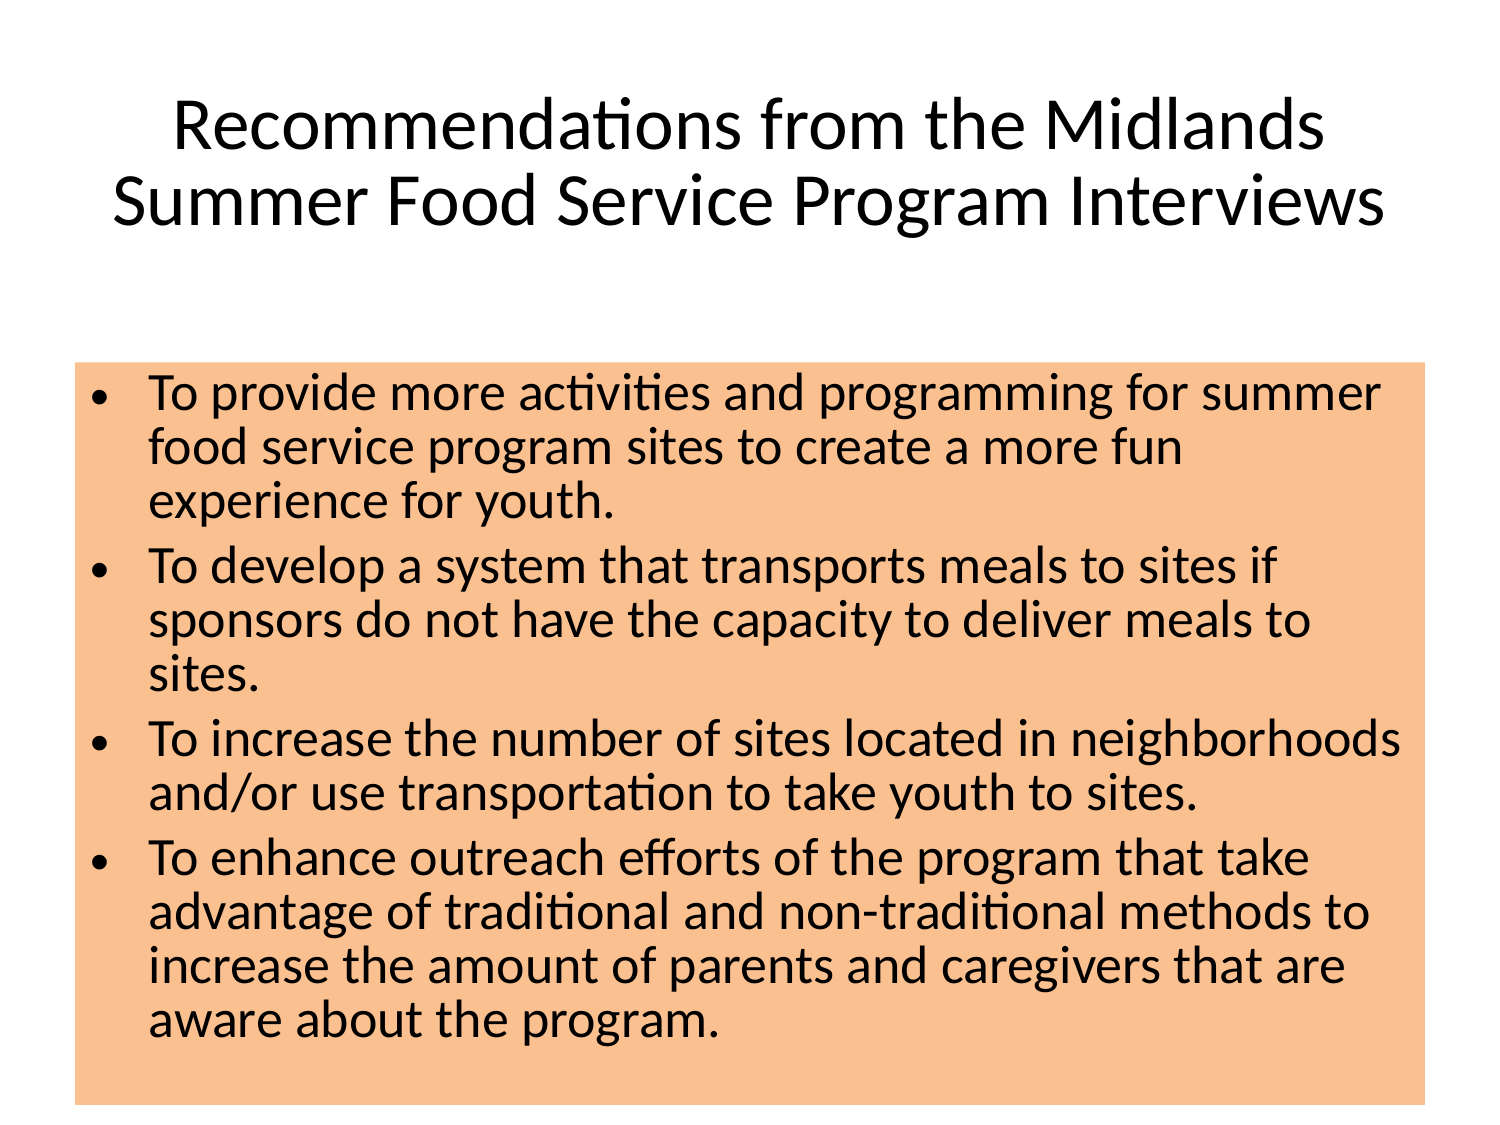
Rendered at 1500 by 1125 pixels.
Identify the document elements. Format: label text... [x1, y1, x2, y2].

title Recommendations from the Midlands Summer Food Service Program Interviews [75, 75, 1425, 263]
list To provide more activities and programming for summer food service program sites to create a more fun experience for youth. To develop a system that transports meals to sites if sponsors do not have the capacity to deliver meals to sites. To increase the number of sites located in neighborhoods and/or use transportation to take youth to sites. To enhance outreach efforts of the program that take advantage of traditional and non-traditional methods to increase the amount of parents and caregivers that are aware about the program. [75, 362, 1425, 1105]
